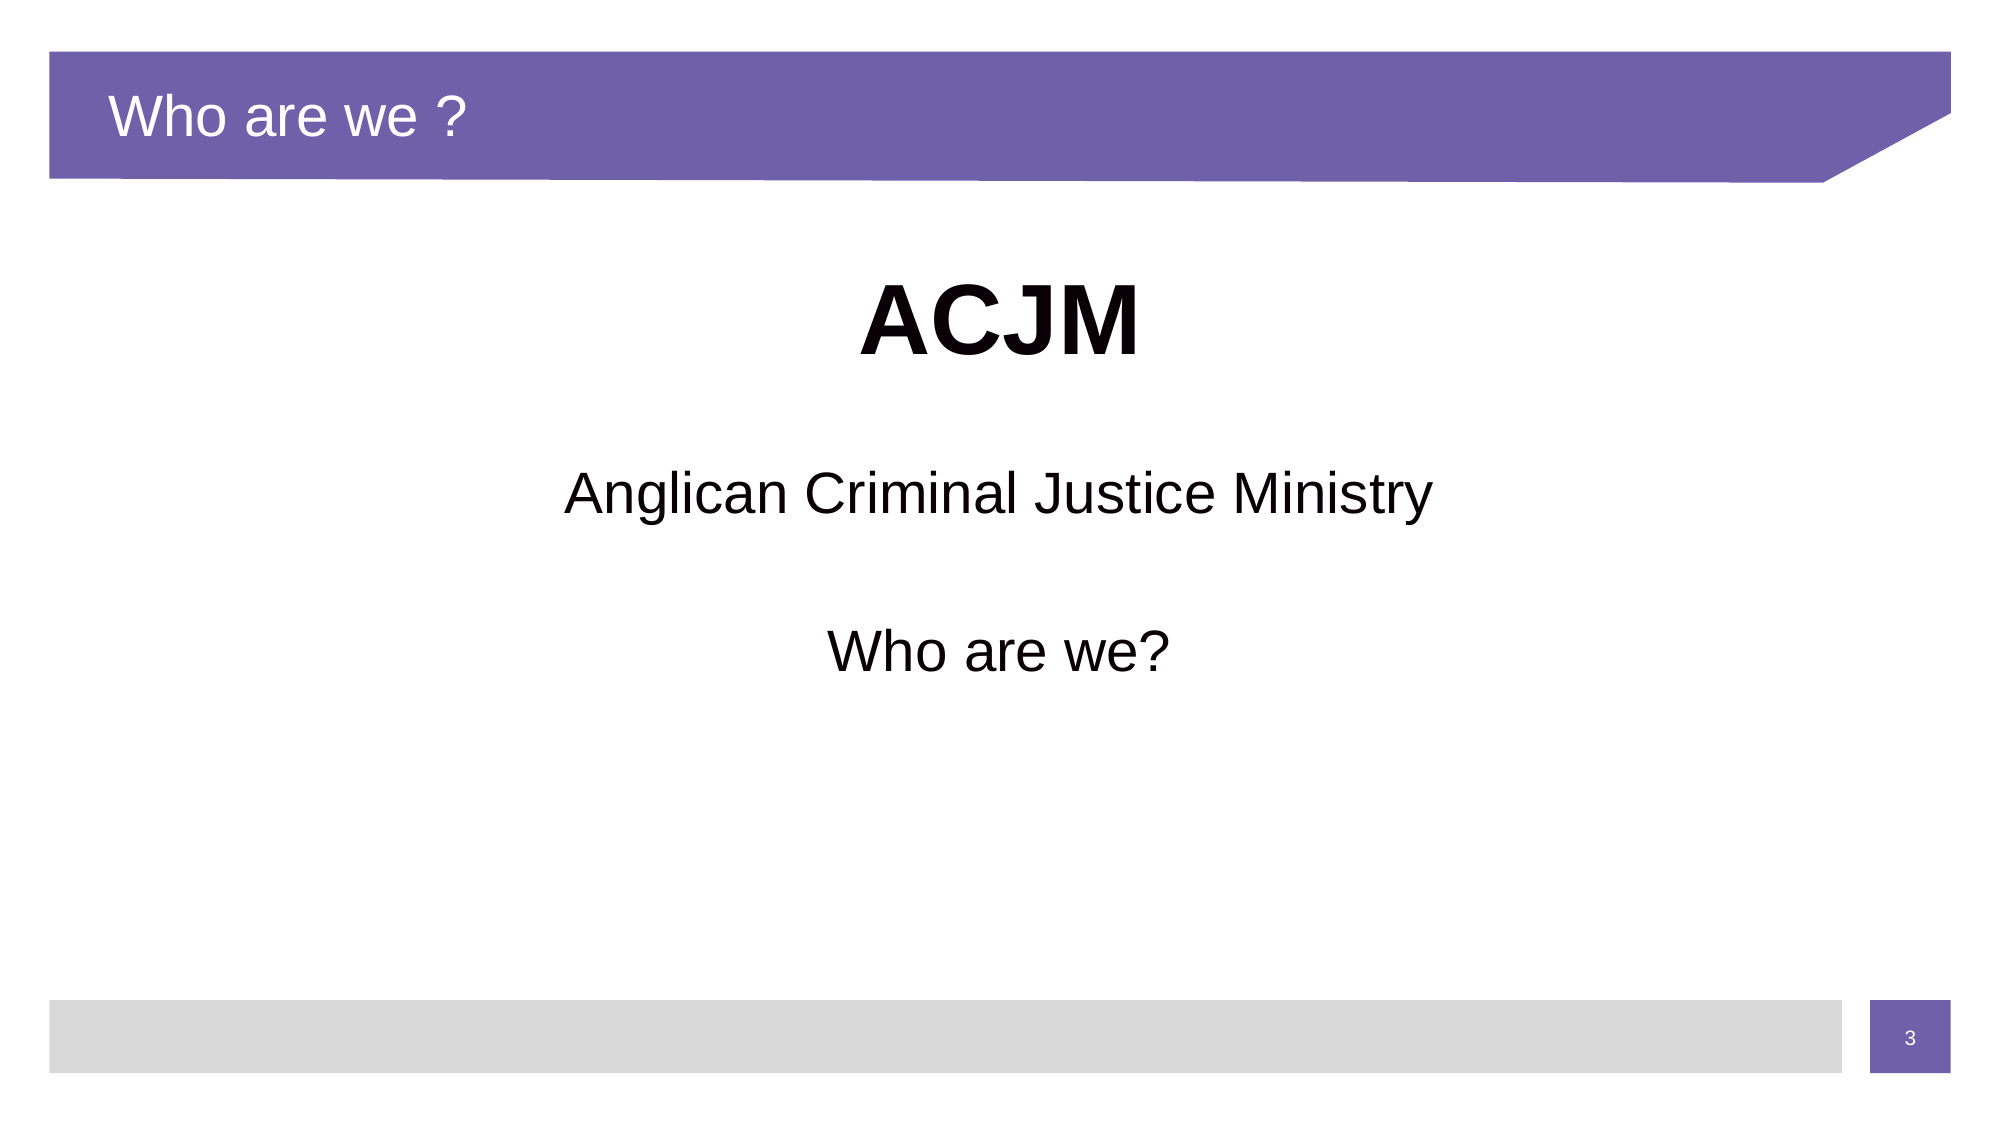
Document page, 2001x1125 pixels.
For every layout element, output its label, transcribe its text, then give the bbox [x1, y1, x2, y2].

list ACJM Anglican Criminal Justice Ministry Who are we? [49, 262, 1951, 959]
title Who are we ? [49, 55, 1951, 179]
